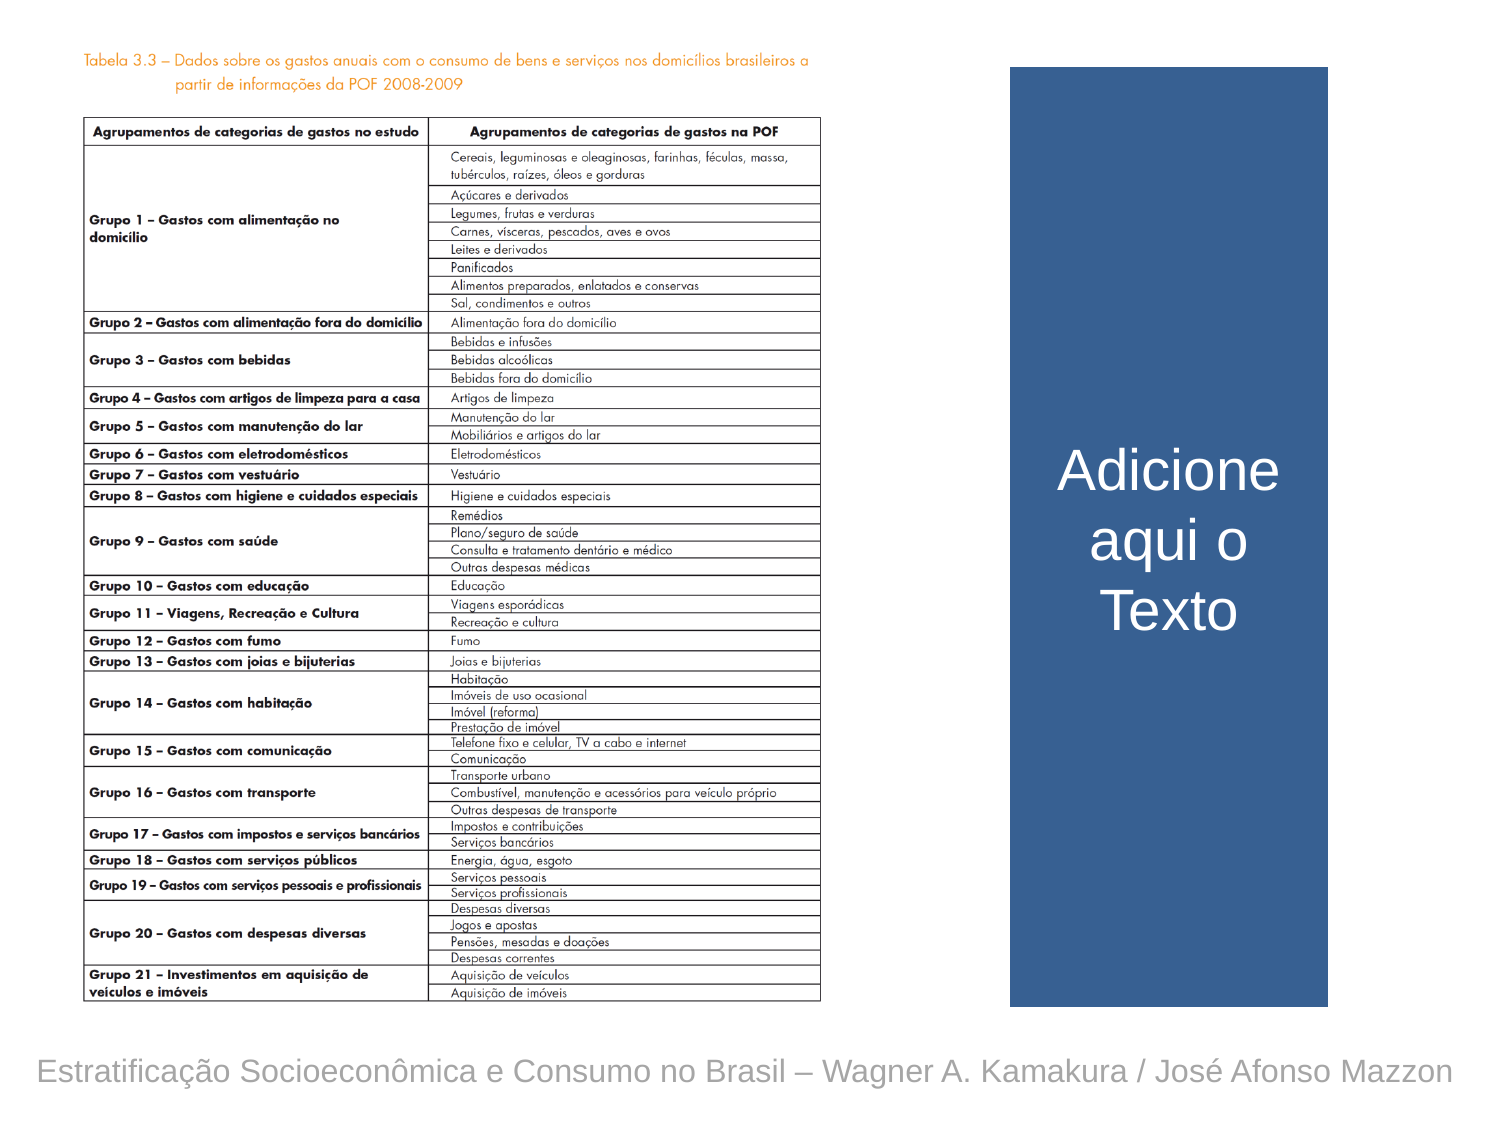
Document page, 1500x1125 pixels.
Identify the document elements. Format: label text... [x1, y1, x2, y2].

picture [69, 44, 827, 1009]
footer Estratificação Socioeconômica e Consumo no Brasil – Wagner A. Kamakura / José Afonso Mazzon [0, 1042, 1500, 1103]
text_box Adicione aqui o Texto [1009, 66, 1329, 1008]
